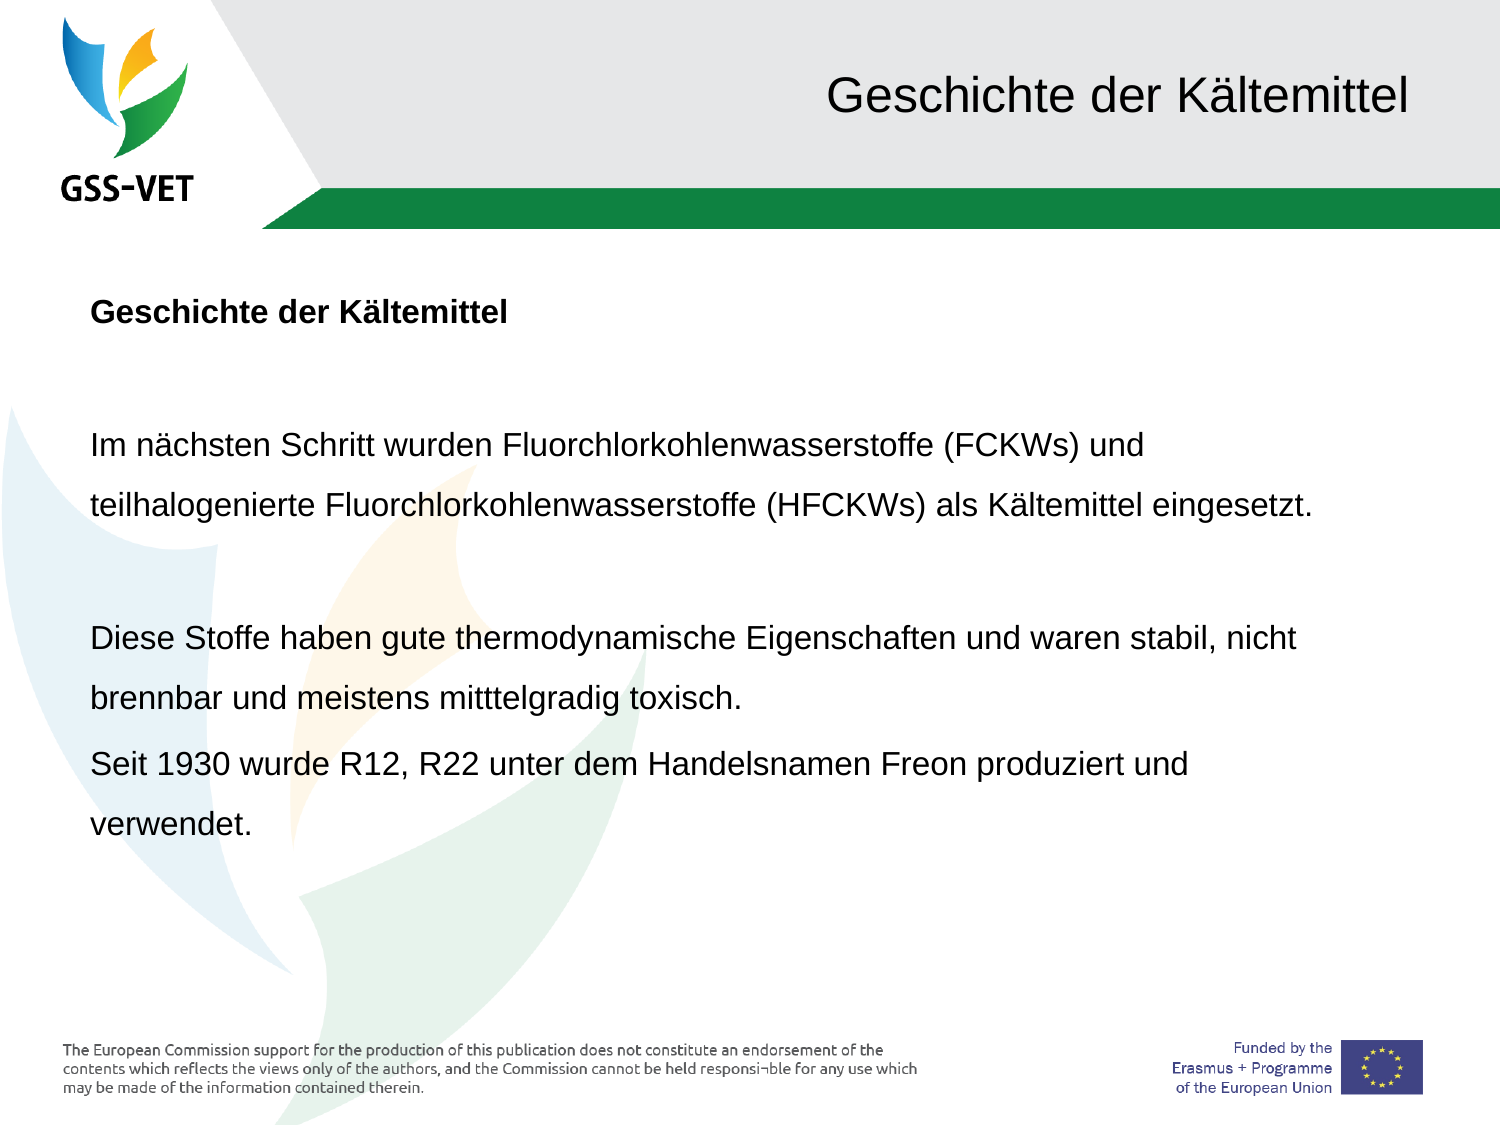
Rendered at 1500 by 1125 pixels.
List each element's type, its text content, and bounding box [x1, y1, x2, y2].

title Geschichte der Kältemittel [324, 0, 1425, 185]
picture [0, 0, 1500, 1125]
list Geschichte der Kältemittel Im nächsten Schritt wurden Fluorchlorkohlenwasserstoffe (FCKWs) und teilhalogenierte Fluorchlorkohlenwasserstoffe (HFCKWs) als Kältemittel eingesetzt. Diese Stoffe haben gute thermodynamische Eigenschaften und waren stabil, nicht brennbar und meistens mitttelgradig toxisch. Seit 1930 wurde R12, R22 unter dem Handelsnamen Freon produziert und verwendet. [75, 262, 1376, 1005]
